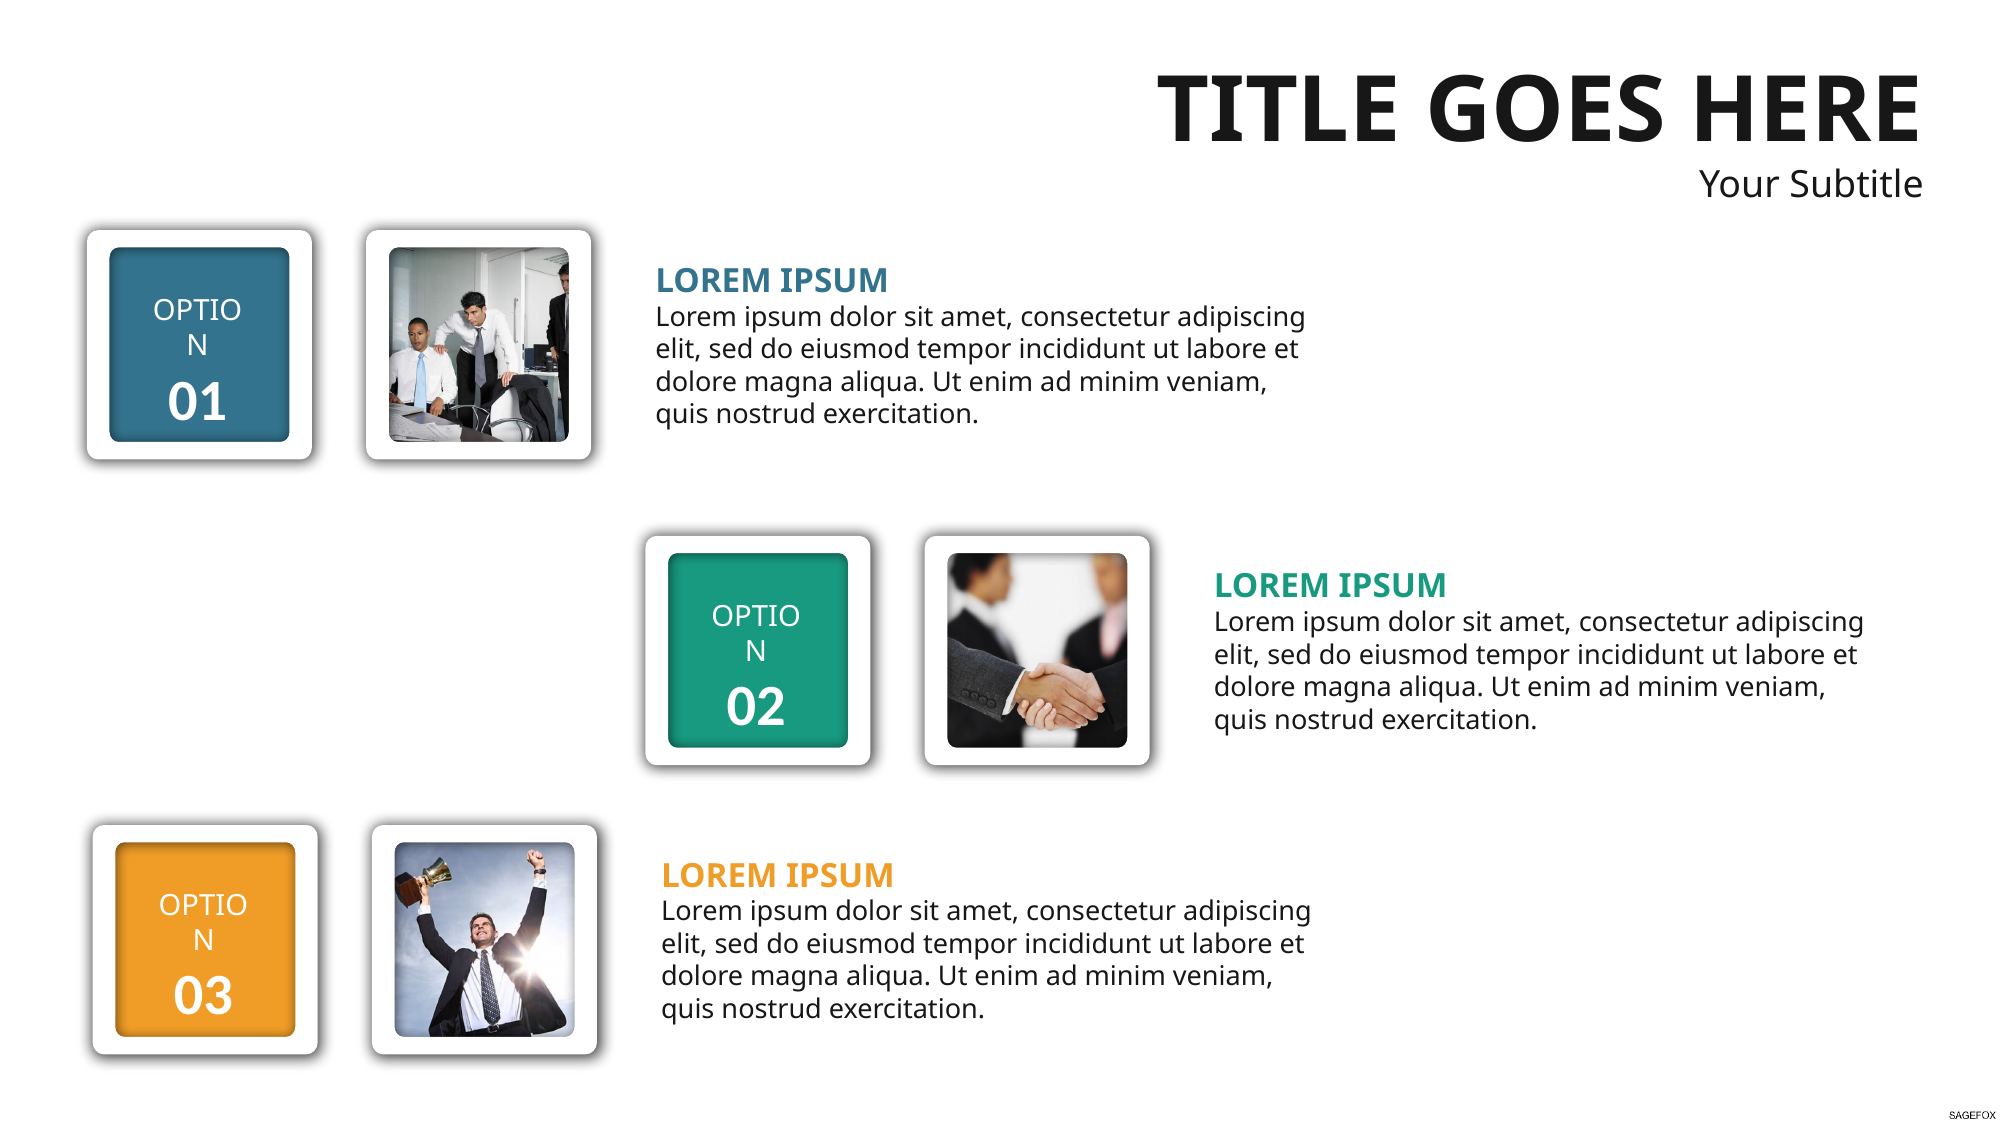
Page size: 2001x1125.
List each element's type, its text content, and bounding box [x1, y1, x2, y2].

text_box LOREM IPSUM Lorem ipsum dolor sit amet, consectetur adipiscing elit, sed do eiusmod tempor incididunt ut labore et dolore magna aliqua. Ut enim ad minim veniam, quis nostrud exercitation. [1204, 559, 1889, 740]
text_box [86, 230, 312, 460]
text_box LOREM IPSUM Lorem ipsum dolor sit amet, consectetur adipiscing elit, sed do eiusmod tempor incididunt ut labore et dolore magna aliqua. Ut enim ad minim veniam, quis nostrud exercitation. [645, 253, 1330, 434]
text_box LOREM IPSUM Lorem ipsum dolor sit amet, consectetur adipiscing elit, sed do eiusmod tempor incididunt ut labore et dolore magna aliqua. Ut enim ad minim veniam, quis nostrud exercitation. [651, 848, 1336, 1029]
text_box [371, 825, 597, 1055]
text_box TITLE GOES HERE Your Subtitle [1035, 42, 1939, 212]
picture [1924, 1102, 2000, 1123]
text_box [924, 535, 1150, 766]
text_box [92, 825, 318, 1055]
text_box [645, 535, 871, 766]
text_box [366, 230, 592, 460]
